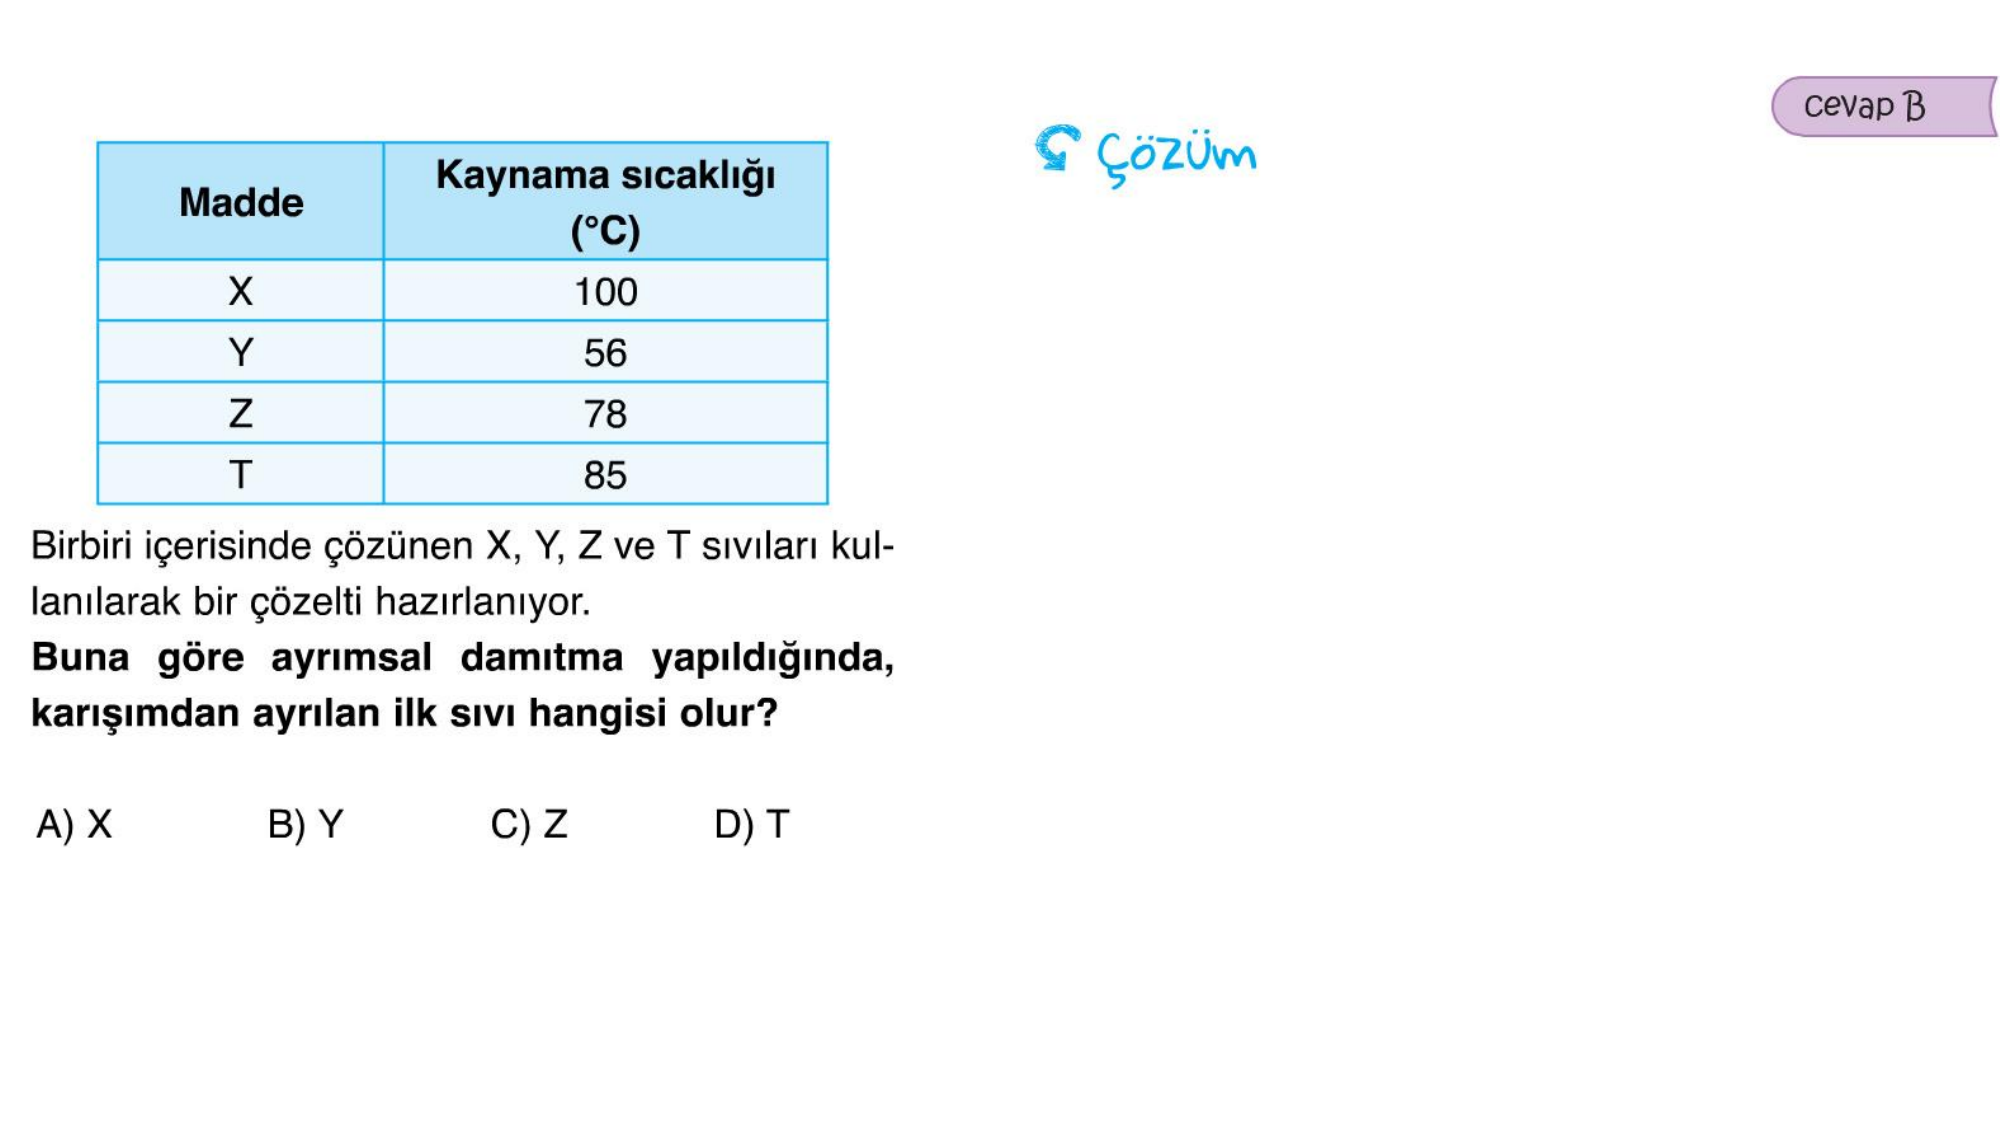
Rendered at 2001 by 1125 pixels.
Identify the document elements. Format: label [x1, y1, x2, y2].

picture [0, 75, 2000, 1050]
